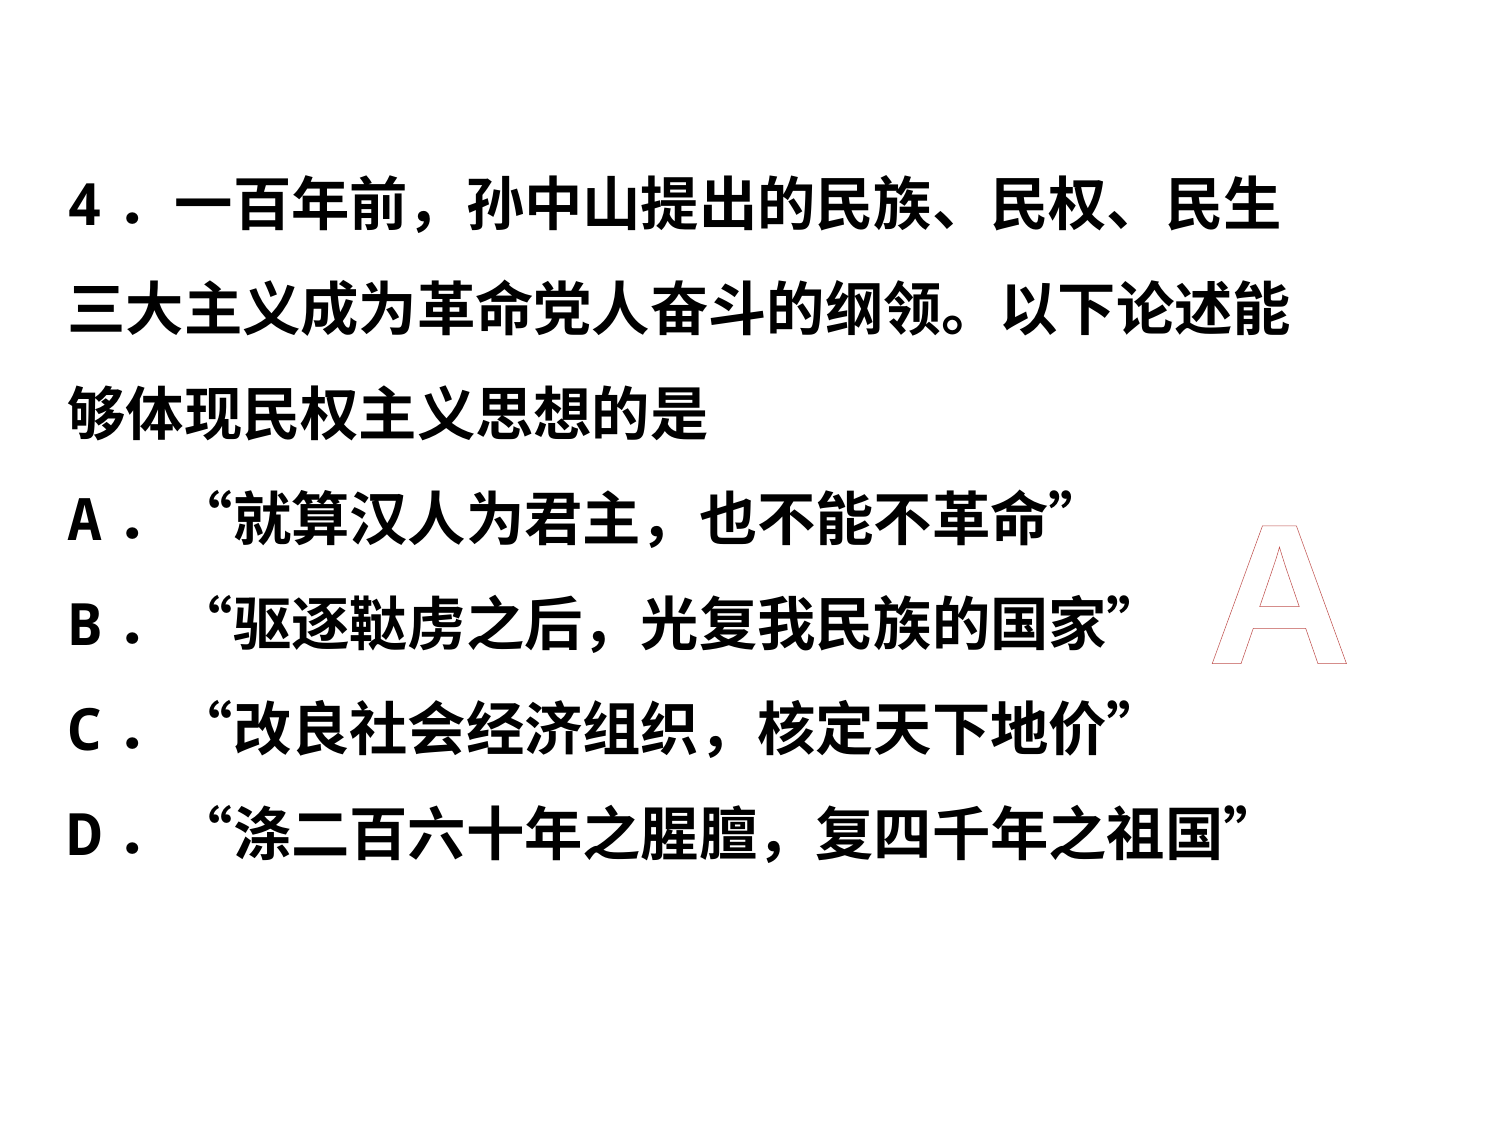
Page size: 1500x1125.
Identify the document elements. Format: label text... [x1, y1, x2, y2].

text_box A [1163, 455, 1396, 711]
text_box 4．一百年前，孙中山提出的民族、民权、民生三大主义成为革命党人奋斗的纲领。以下论述能够体现民权主义思想的是 A．“就算汉人为君主，也不能不革命” B．“驱逐鞑虏之后，光复我民族的国家” C．“改良社会经济组织，核定天下地价” D．“涤二百六十年之腥膻，复四千年之祖国” [52, 125, 1329, 920]
